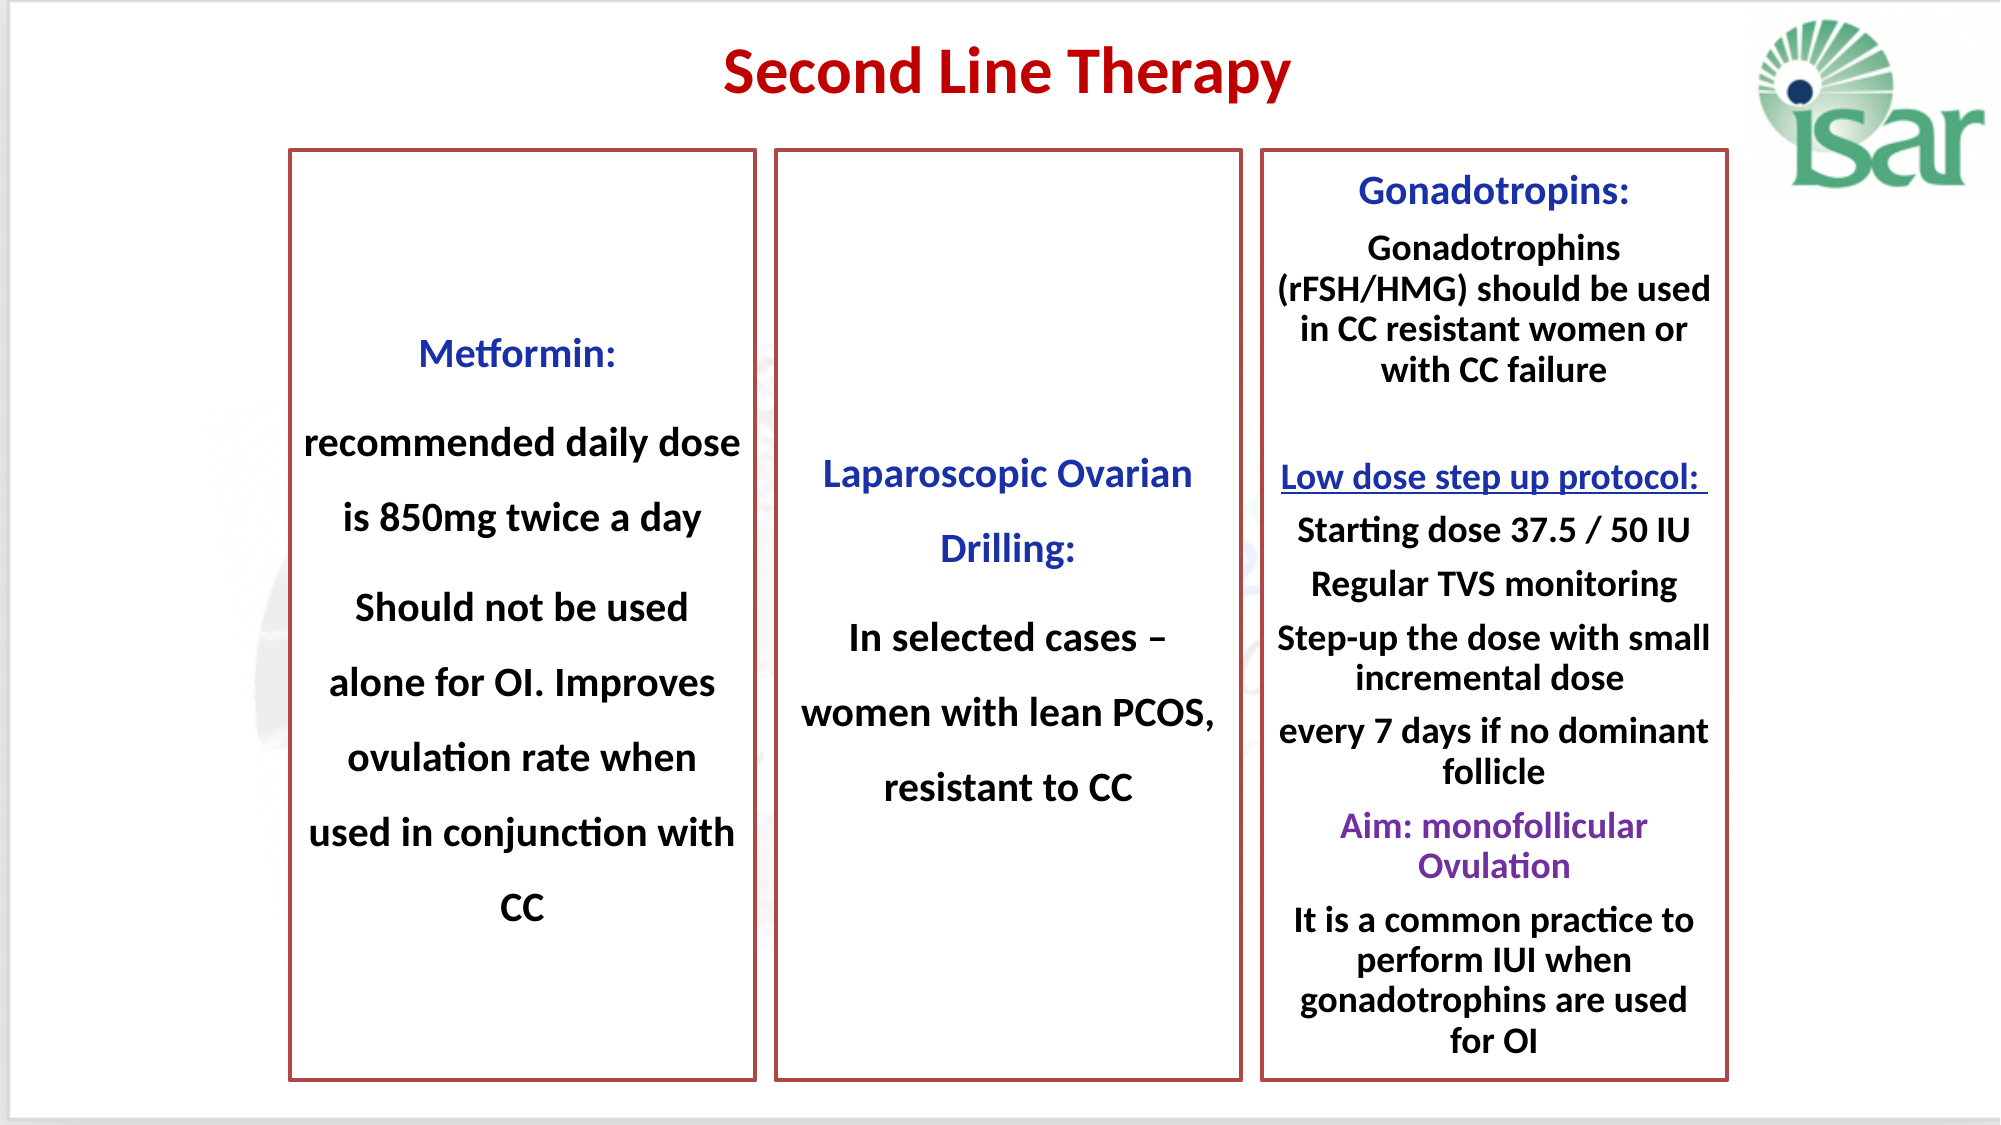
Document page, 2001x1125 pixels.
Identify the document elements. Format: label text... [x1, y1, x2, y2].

text_box Second Line Therapy [709, 19, 1308, 114]
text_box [288, 135, 1728, 1095]
picture [0, 0, 2001, 1125]
